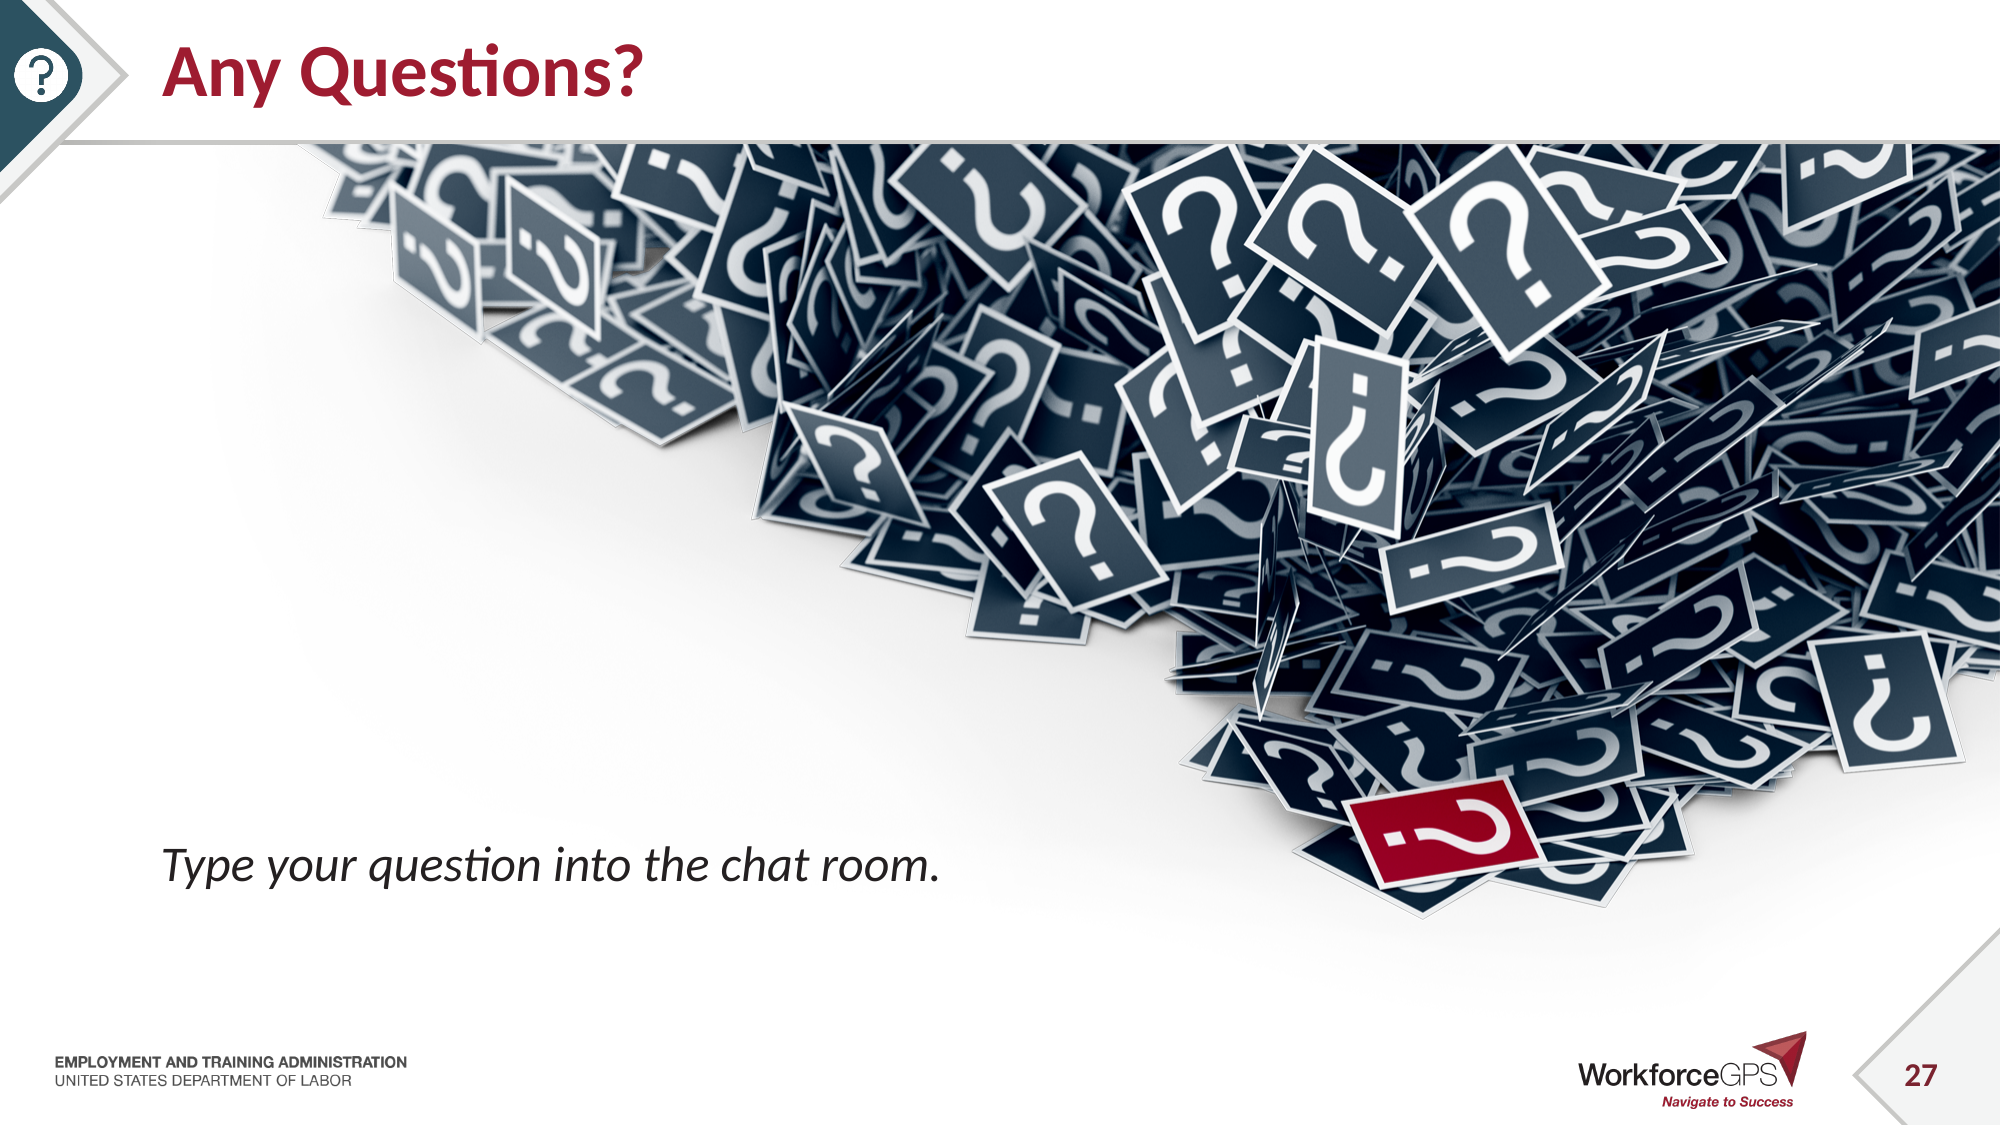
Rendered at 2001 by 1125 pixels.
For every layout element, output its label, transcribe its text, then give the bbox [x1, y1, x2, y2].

title Any Questions? [132, 7, 1428, 137]
list Type your question into the chat room. [132, 699, 971, 1028]
picture [7, 41, 75, 109]
picture [50, 144, 2000, 1120]
slide_number 27 [1867, 1042, 1975, 1103]
